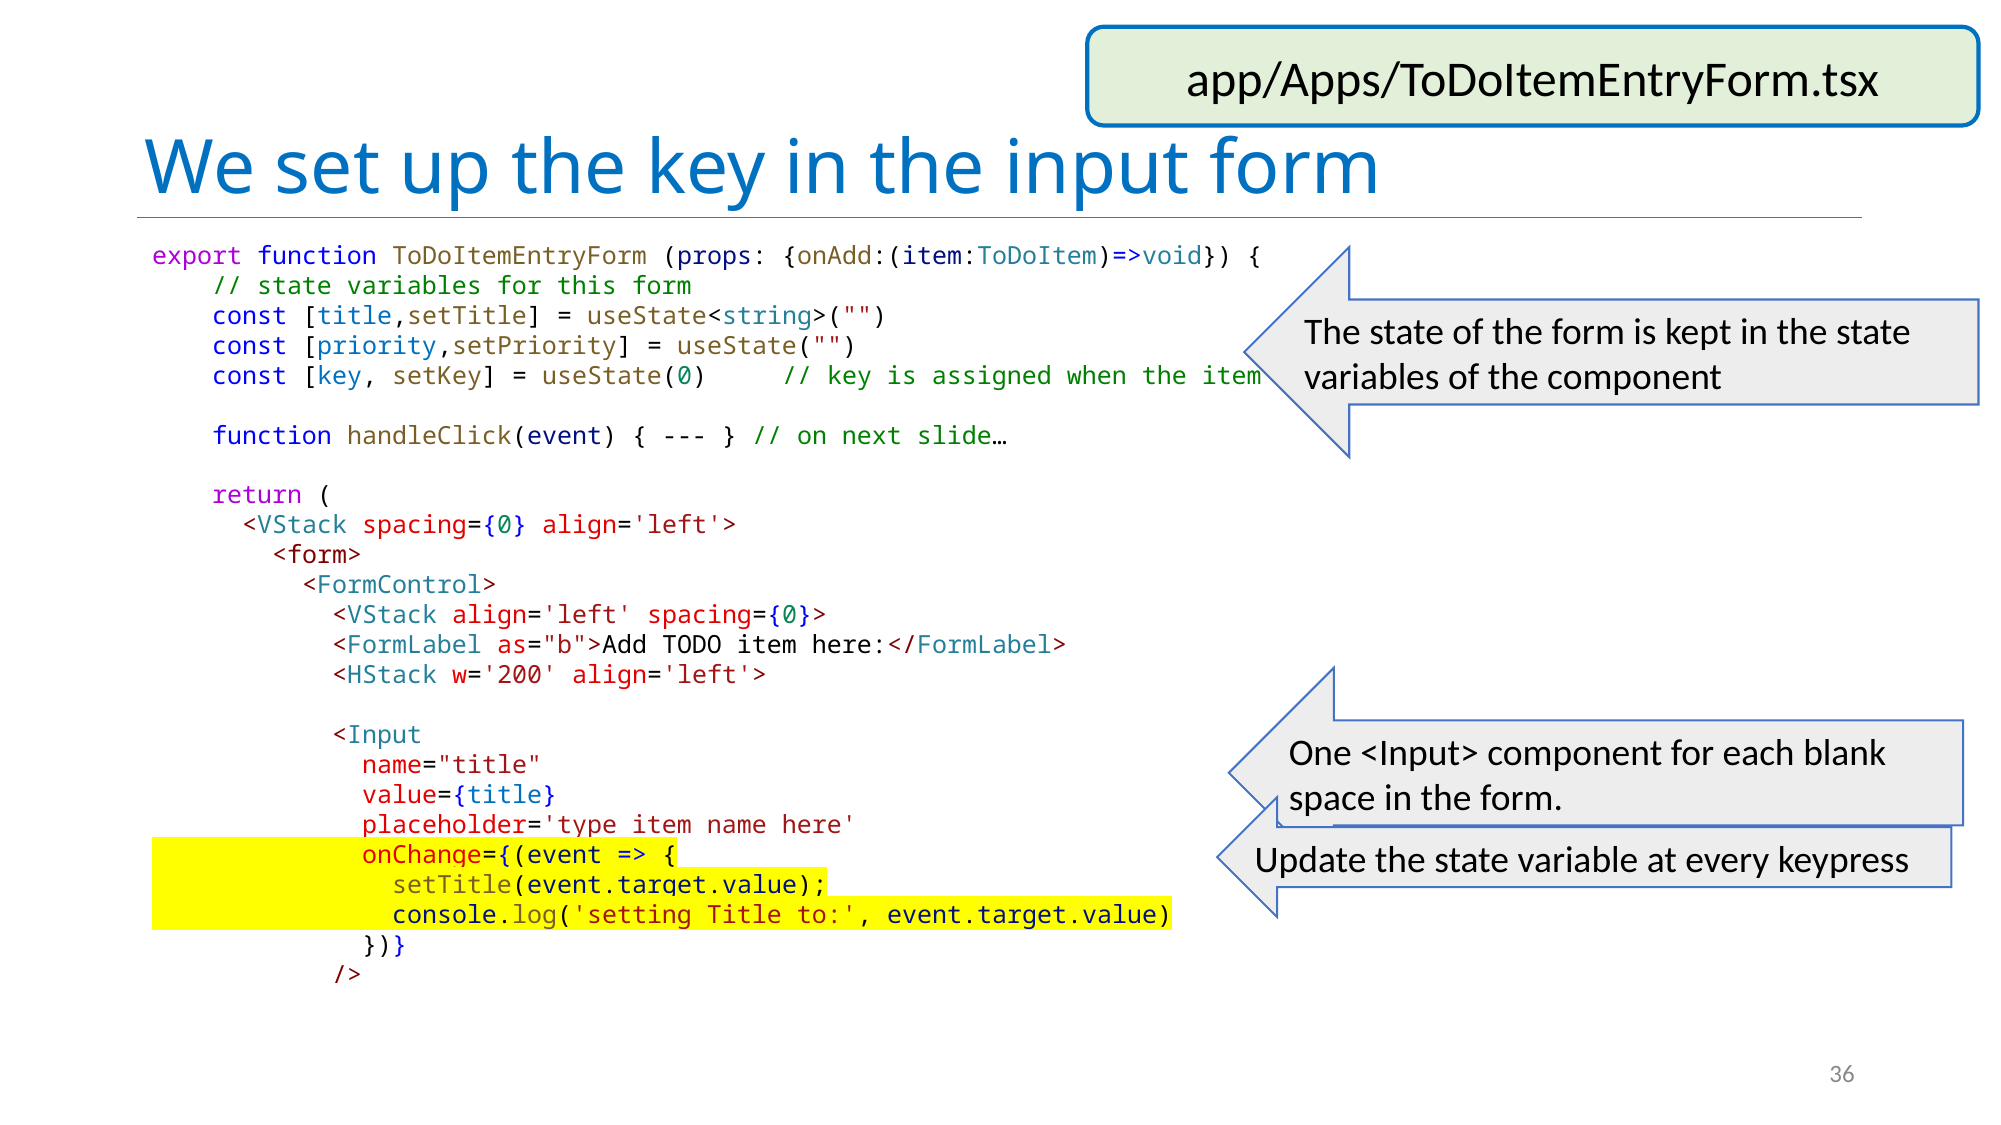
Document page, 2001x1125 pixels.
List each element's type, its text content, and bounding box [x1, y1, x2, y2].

text_box The state of the form is kept in the state variables of the component [1244, 247, 1979, 458]
text_box One <Input> component for each blank space in the form. [1228, 667, 1964, 827]
text_box export function ToDoItemEntryForm (props: {onAdd:(item:ToDoItem)=>void}) { // state variables for this form const [title,setTitle] = useState<string>("") const [priority,setPriority] = useState("") const [key, setKey] = useState(0) // key is assigned when the item is created. function handleClick(event) { --- } // on next slide… return ( <VStack spacing={0} align='left'> <form> <FormControl> <VStack align='left' spacing={0}> <FormLabel as="b">Add TODO item here:</FormLabel> <HStack w='200' align='left'> <Input name="title" value={title} placeholder='type item name here' onChange={(event => { setTitle(event.target.value); console.log('setting Title to:', event.target.value) })} /> [137, 232, 1601, 996]
title We set up the key in the input form [136, 0, 1863, 218]
slide_number 36 [1819, 1051, 1863, 1094]
text_box Update the state variable at every keypress [1217, 797, 1952, 918]
text_box app/Apps/ToDoItemEntryForm.tsx [1085, 24, 1981, 128]
